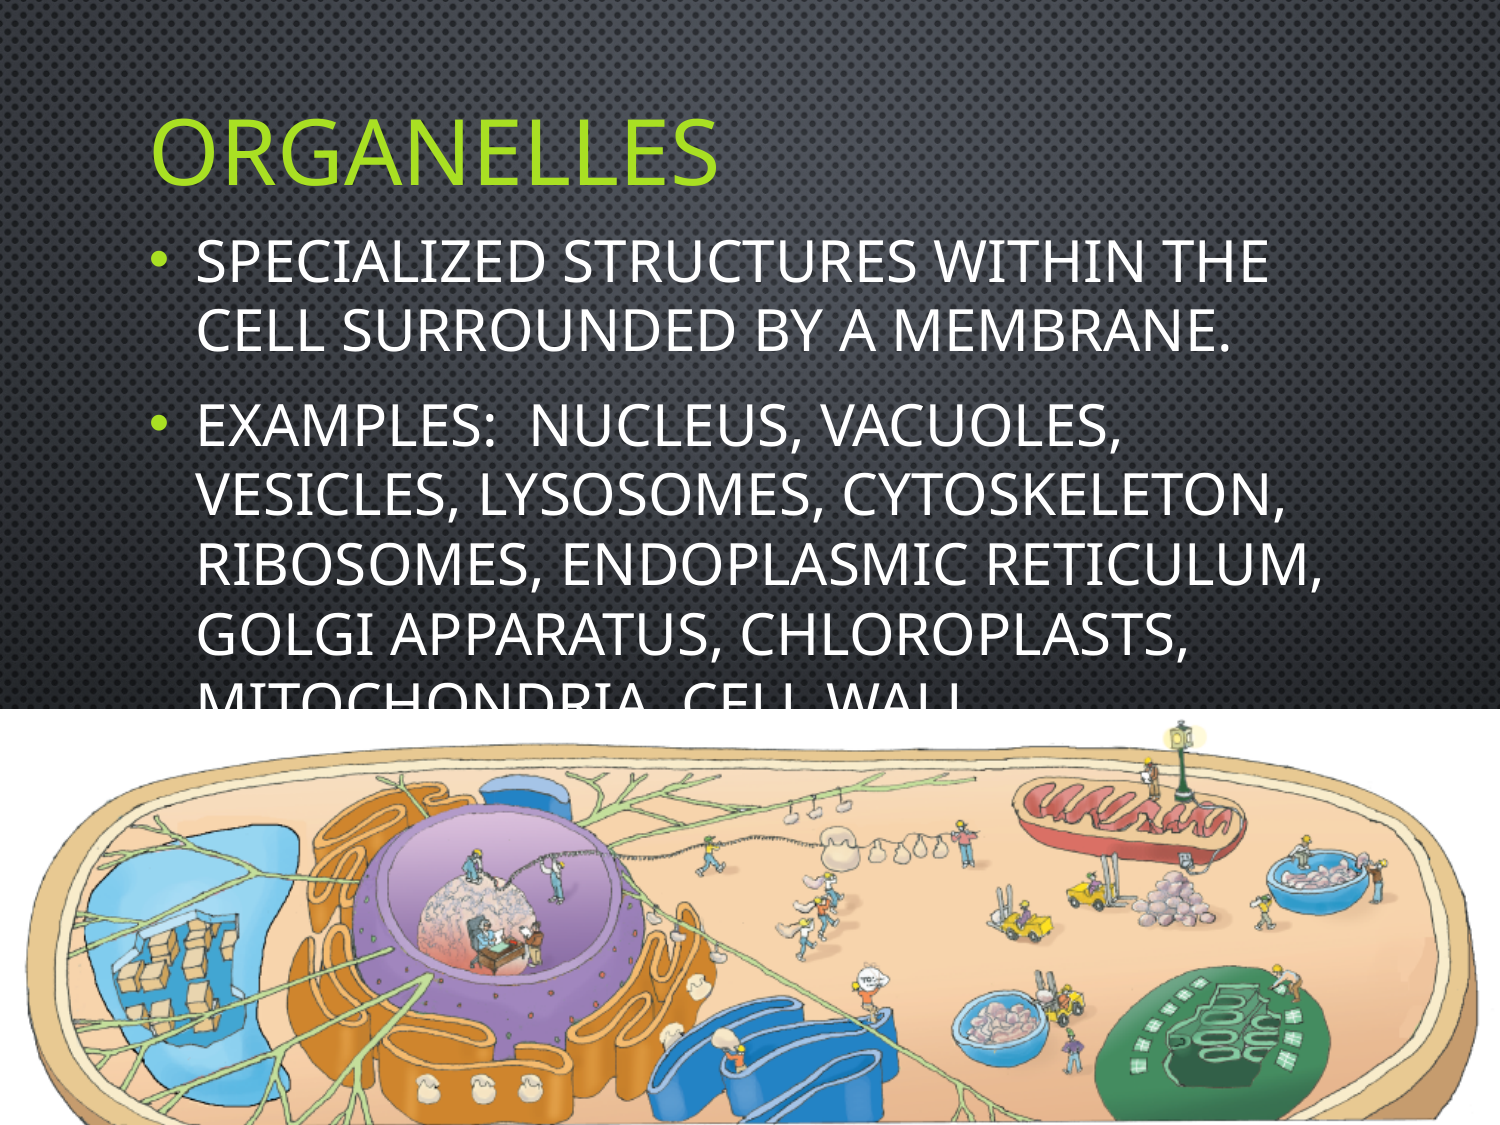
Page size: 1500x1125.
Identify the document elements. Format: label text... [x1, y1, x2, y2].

title Organelles [133, 41, 1367, 148]
picture [0, 709, 1500, 1125]
list Specialized Structures within the cell surrounded by a membrane. Examples: nucleus, vacuoles, vesicles, Lysosomes, cytoskeleton, ribosomes, endoplasmic reticulum, golgi apparatus, chloroplasts, mitochondria, cell wall [133, 148, 1367, 709]
